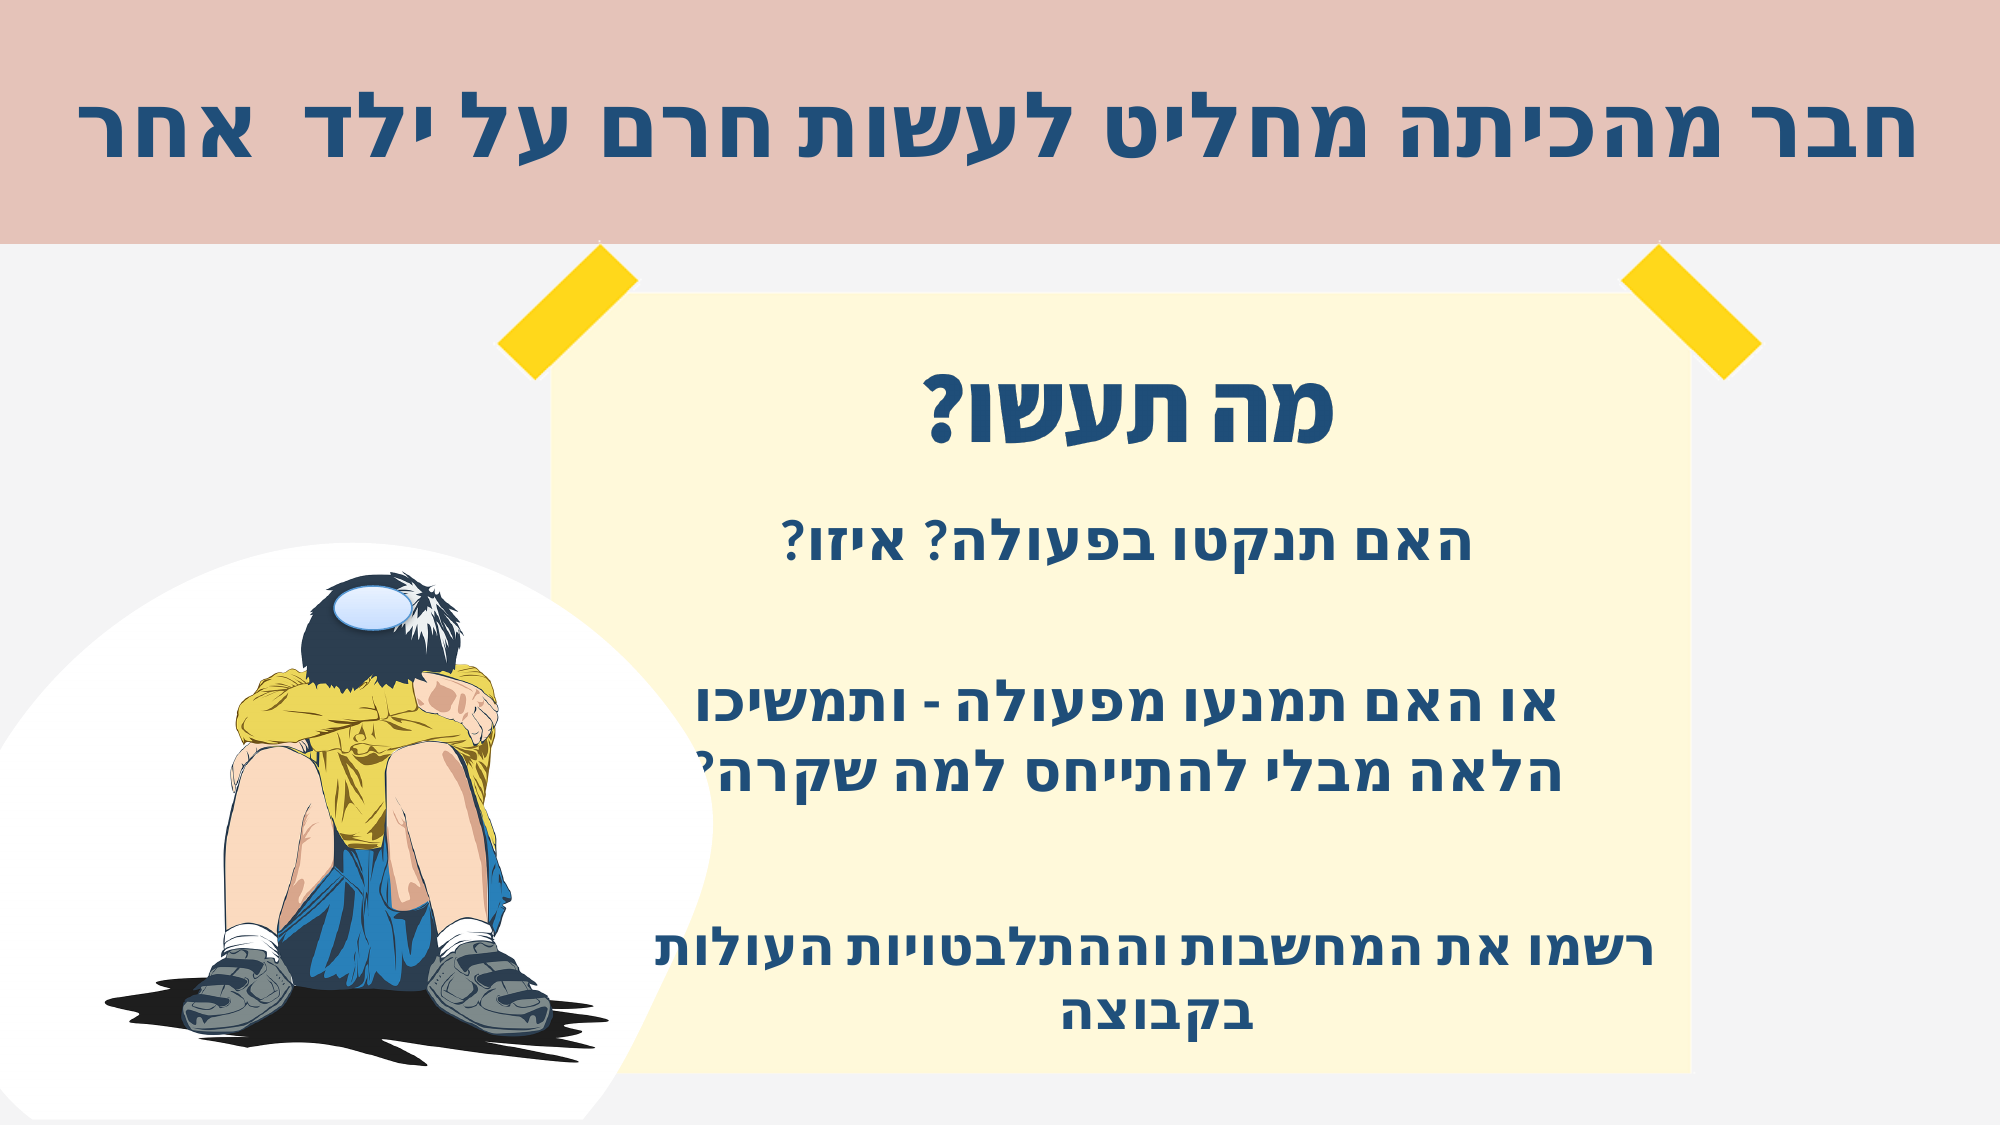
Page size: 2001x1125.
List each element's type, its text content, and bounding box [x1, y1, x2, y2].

picture [0, 211, 1766, 1120]
text_box חבר מהכיתה מחליט לעשות חרם על ילד אחר [37, 58, 1963, 184]
